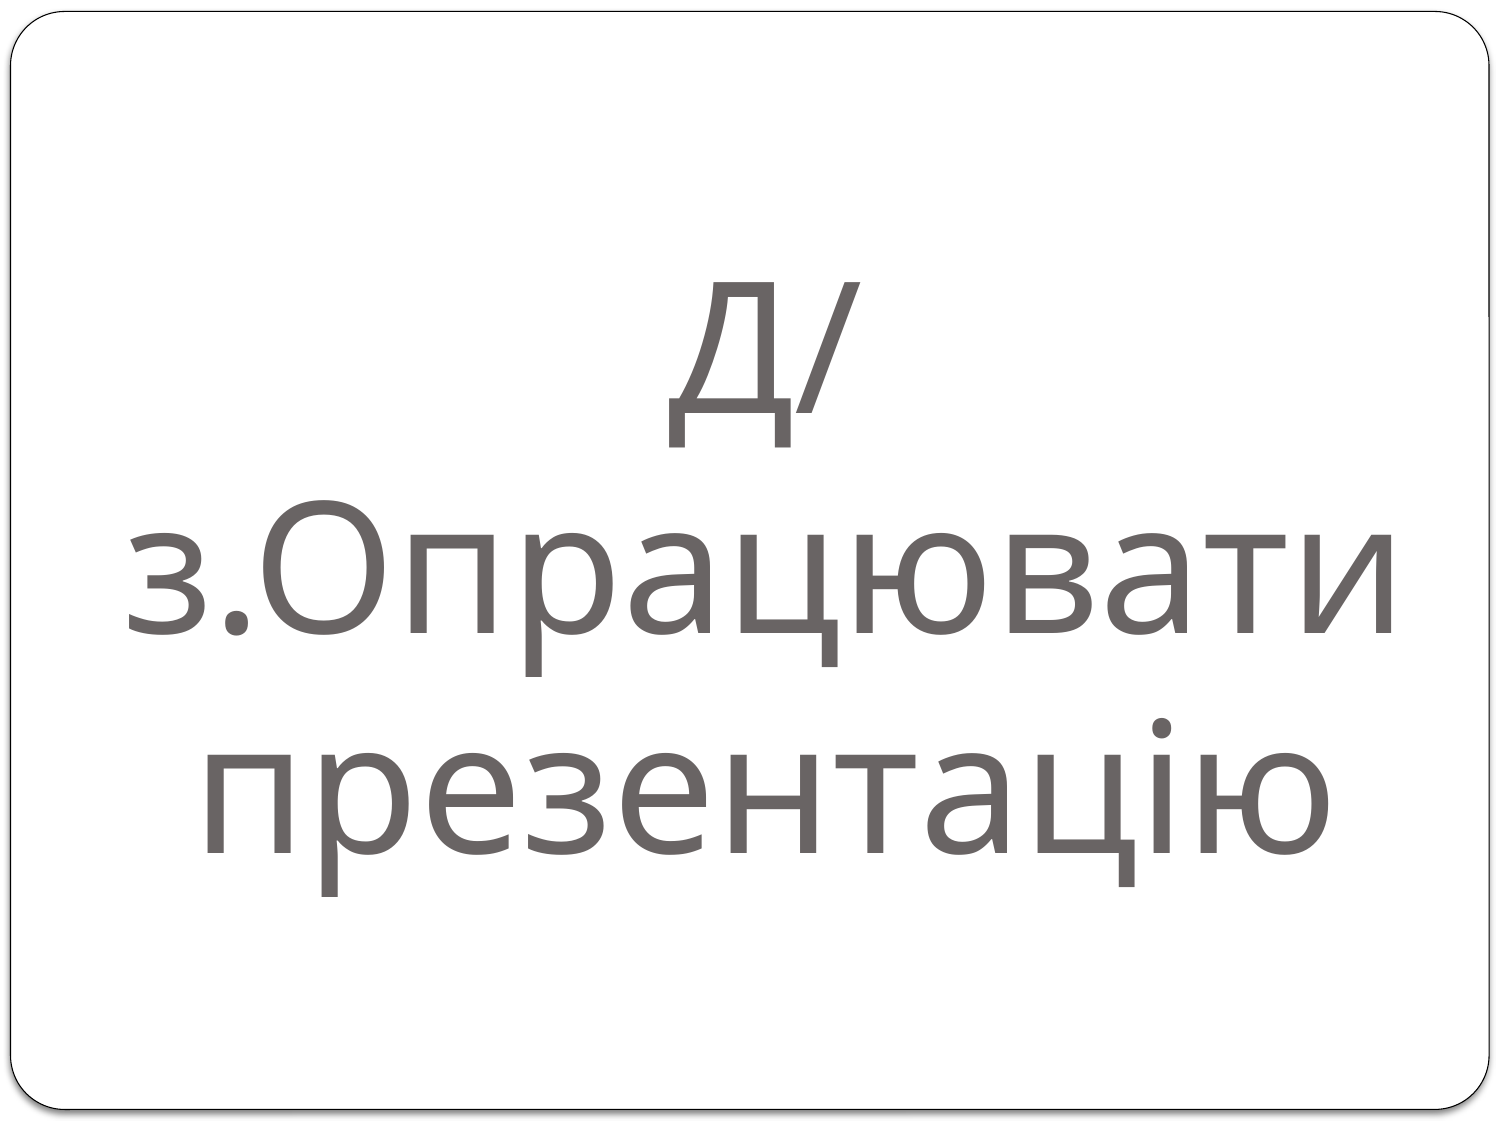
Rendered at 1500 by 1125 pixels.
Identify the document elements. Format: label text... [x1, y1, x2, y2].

title Д/з.Опрацювати презентацію [53, 172, 1479, 905]
